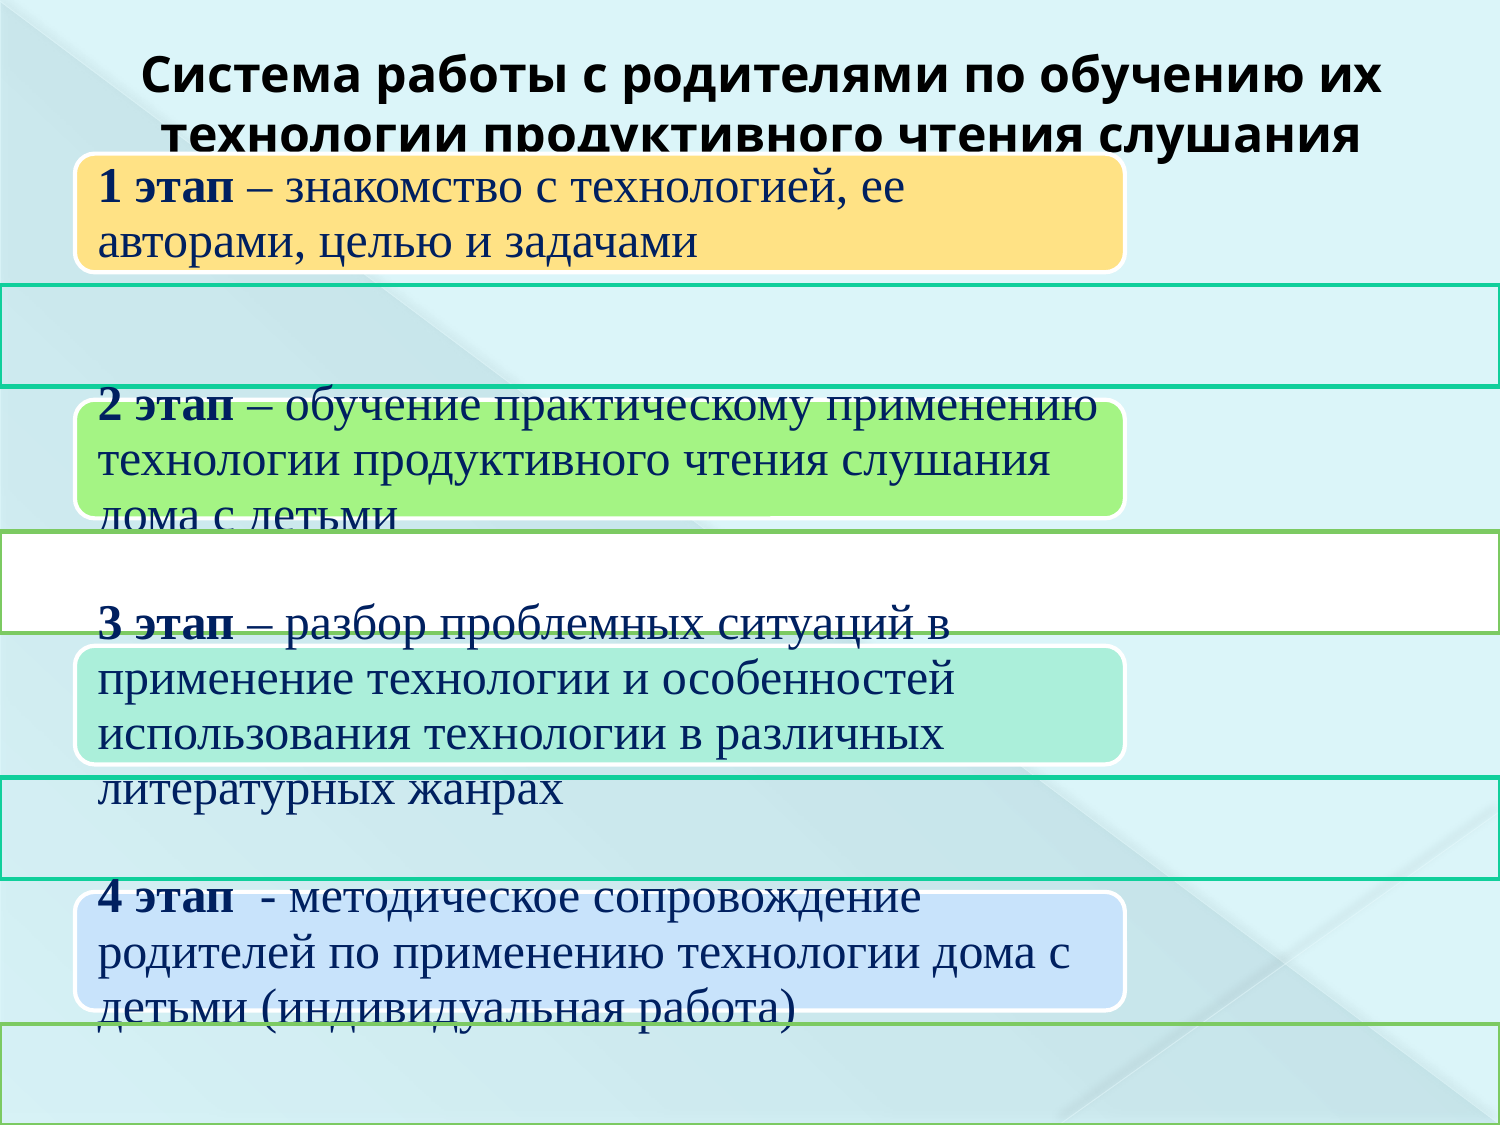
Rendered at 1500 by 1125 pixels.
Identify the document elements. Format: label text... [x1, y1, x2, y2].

text_box Система работы с родителями по обучению их технологии продуктивного чтения слушания [58, 35, 1465, 127]
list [0, 140, 1500, 1125]
